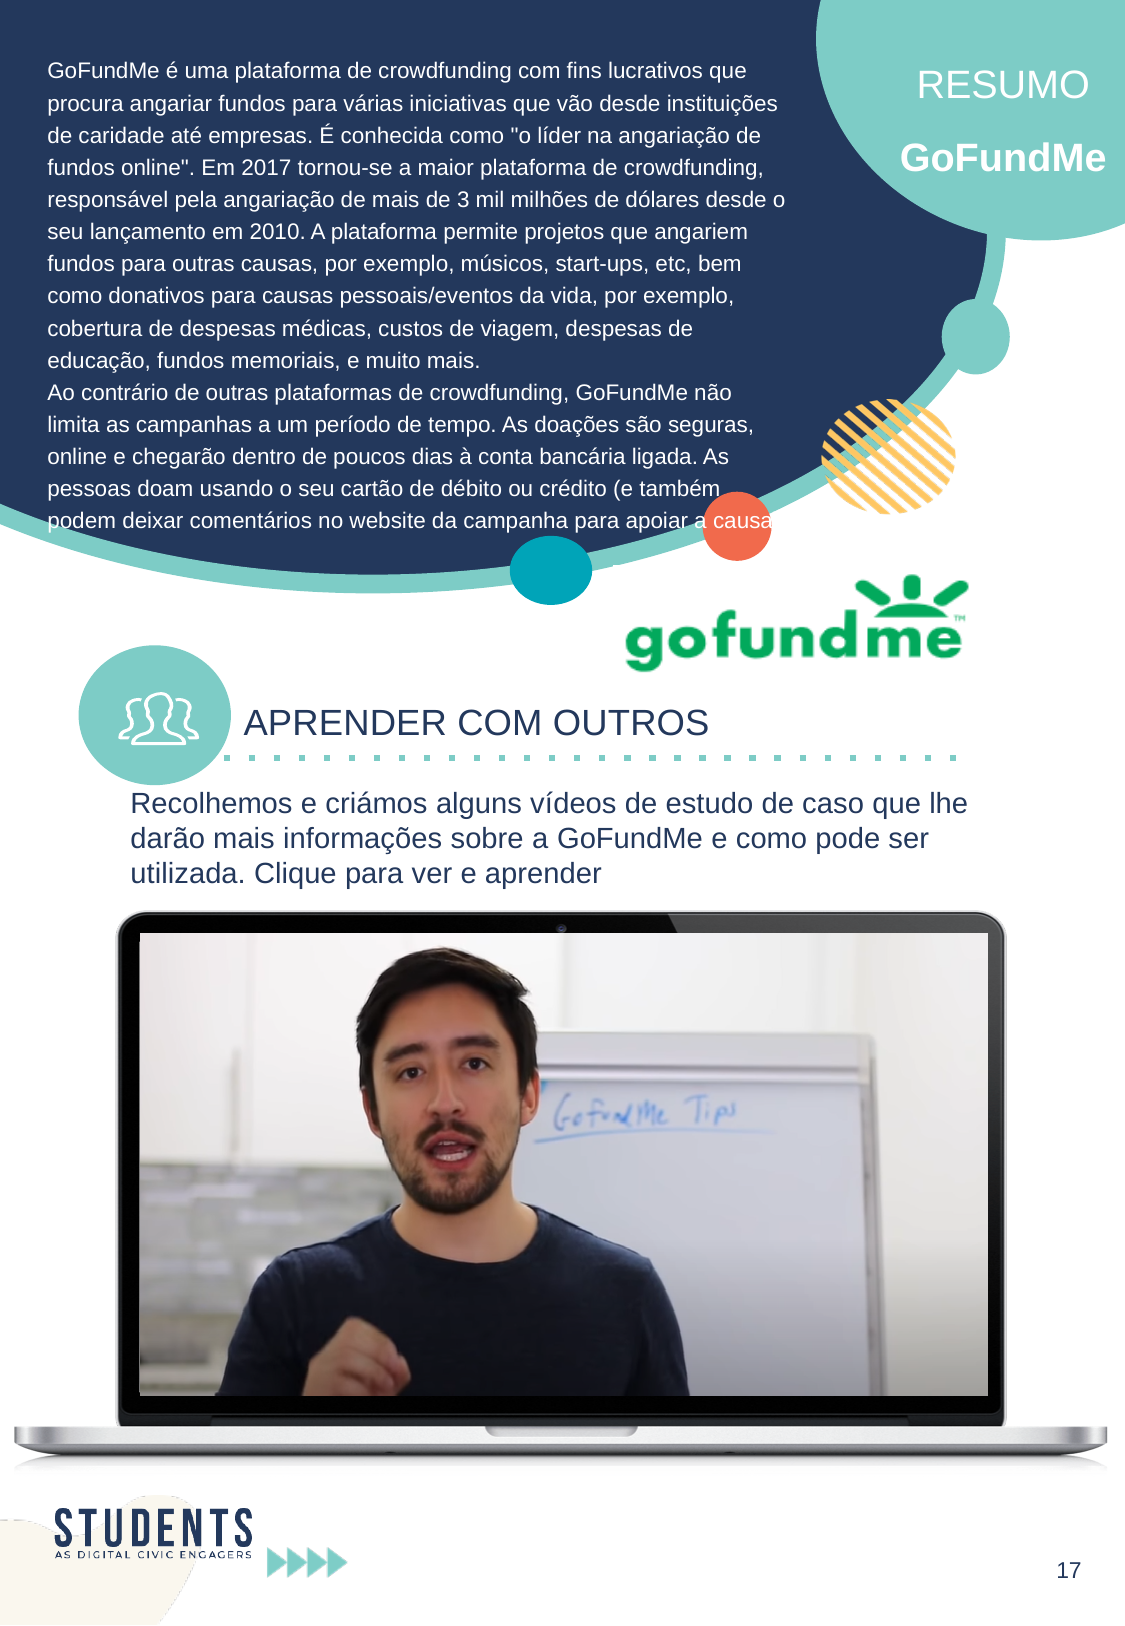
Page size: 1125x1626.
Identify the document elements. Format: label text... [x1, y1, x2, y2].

list GoFundMe é uma plataforma de crowdfunding com fins lucrativos que procura angariar fundos para várias iniciativas que vão desde instituições de caridade até empresas. É conhecida como "o líder na angariação de fundos online". Em 2017 tornou-se a maior plataforma de crowdfunding, responsável pela angariação de mais de 3 mil milhões de dólares desde o seu lançamento em 2010. A plataforma permite projetos que angariem fundos para outras causas, por exemplo, músicos, start-ups, etc, bem como donativos para causas pessoais/eventos da vida, por exemplo, cobertura de despesas médicas, custos de viagem, despesas de educação, fundos memoriais, e muito mais. Ao contrário de outras plataformas de crowdfunding, GoFundMe não limita as campanhas a um período de tempo. As doações são seguras, online e chegarão dentro de poucos dias à conta bancária ligada. As pessoas doam usando o seu cartão de débito ou crédito (e também podem deixar comentários no website da campanha para apoiar a causa). [32, 43, 804, 543]
picture [613, 565, 982, 677]
text_box RESUMO GoFundMe [736, 43, 1125, 190]
picture [0, 885, 1125, 1625]
text_box APRENDER COM OUTROS [231, 683, 765, 776]
text_box Recolhemos e criámos alguns vídeos de estudo de caso que lhe darão mais informações sobre a GoFundMe e como pode ser utilizada. Clique para ver e aprender [115, 776, 1027, 897]
text_box 17 [1041, 1547, 1125, 1591]
picture [812, 399, 956, 526]
